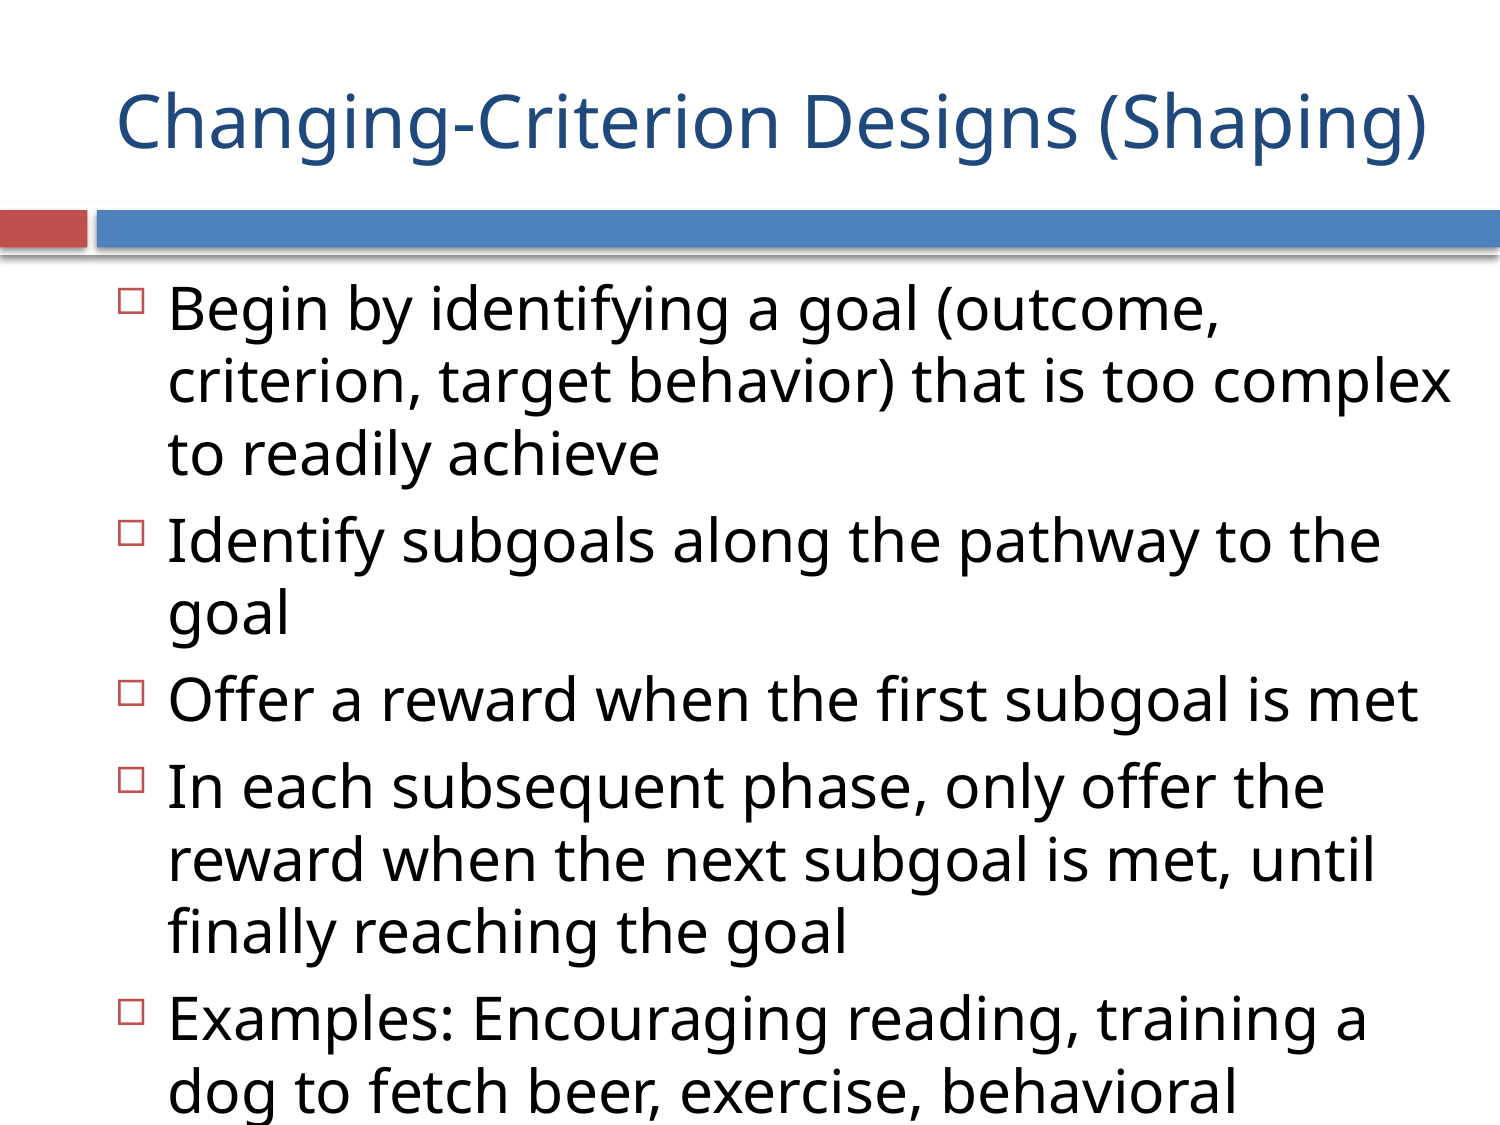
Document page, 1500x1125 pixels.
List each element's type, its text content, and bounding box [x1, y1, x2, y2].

list Begin by identifying a goal (outcome, criterion, target behavior) that is too complex to readily achieve Identify subgoals along the pathway to the goal Offer a reward when the first subgoal is met In each subsequent phase, only offer the reward when the next subgoal is met, until finally reaching the goal Examples: Encouraging reading, training a dog to fetch beer, exercise, behavioral activation, getting a partner/parent/sibling to do something [100, 262, 1500, 1000]
title Changing-Criterion Designs (Shaping) [100, 37, 1500, 200]
